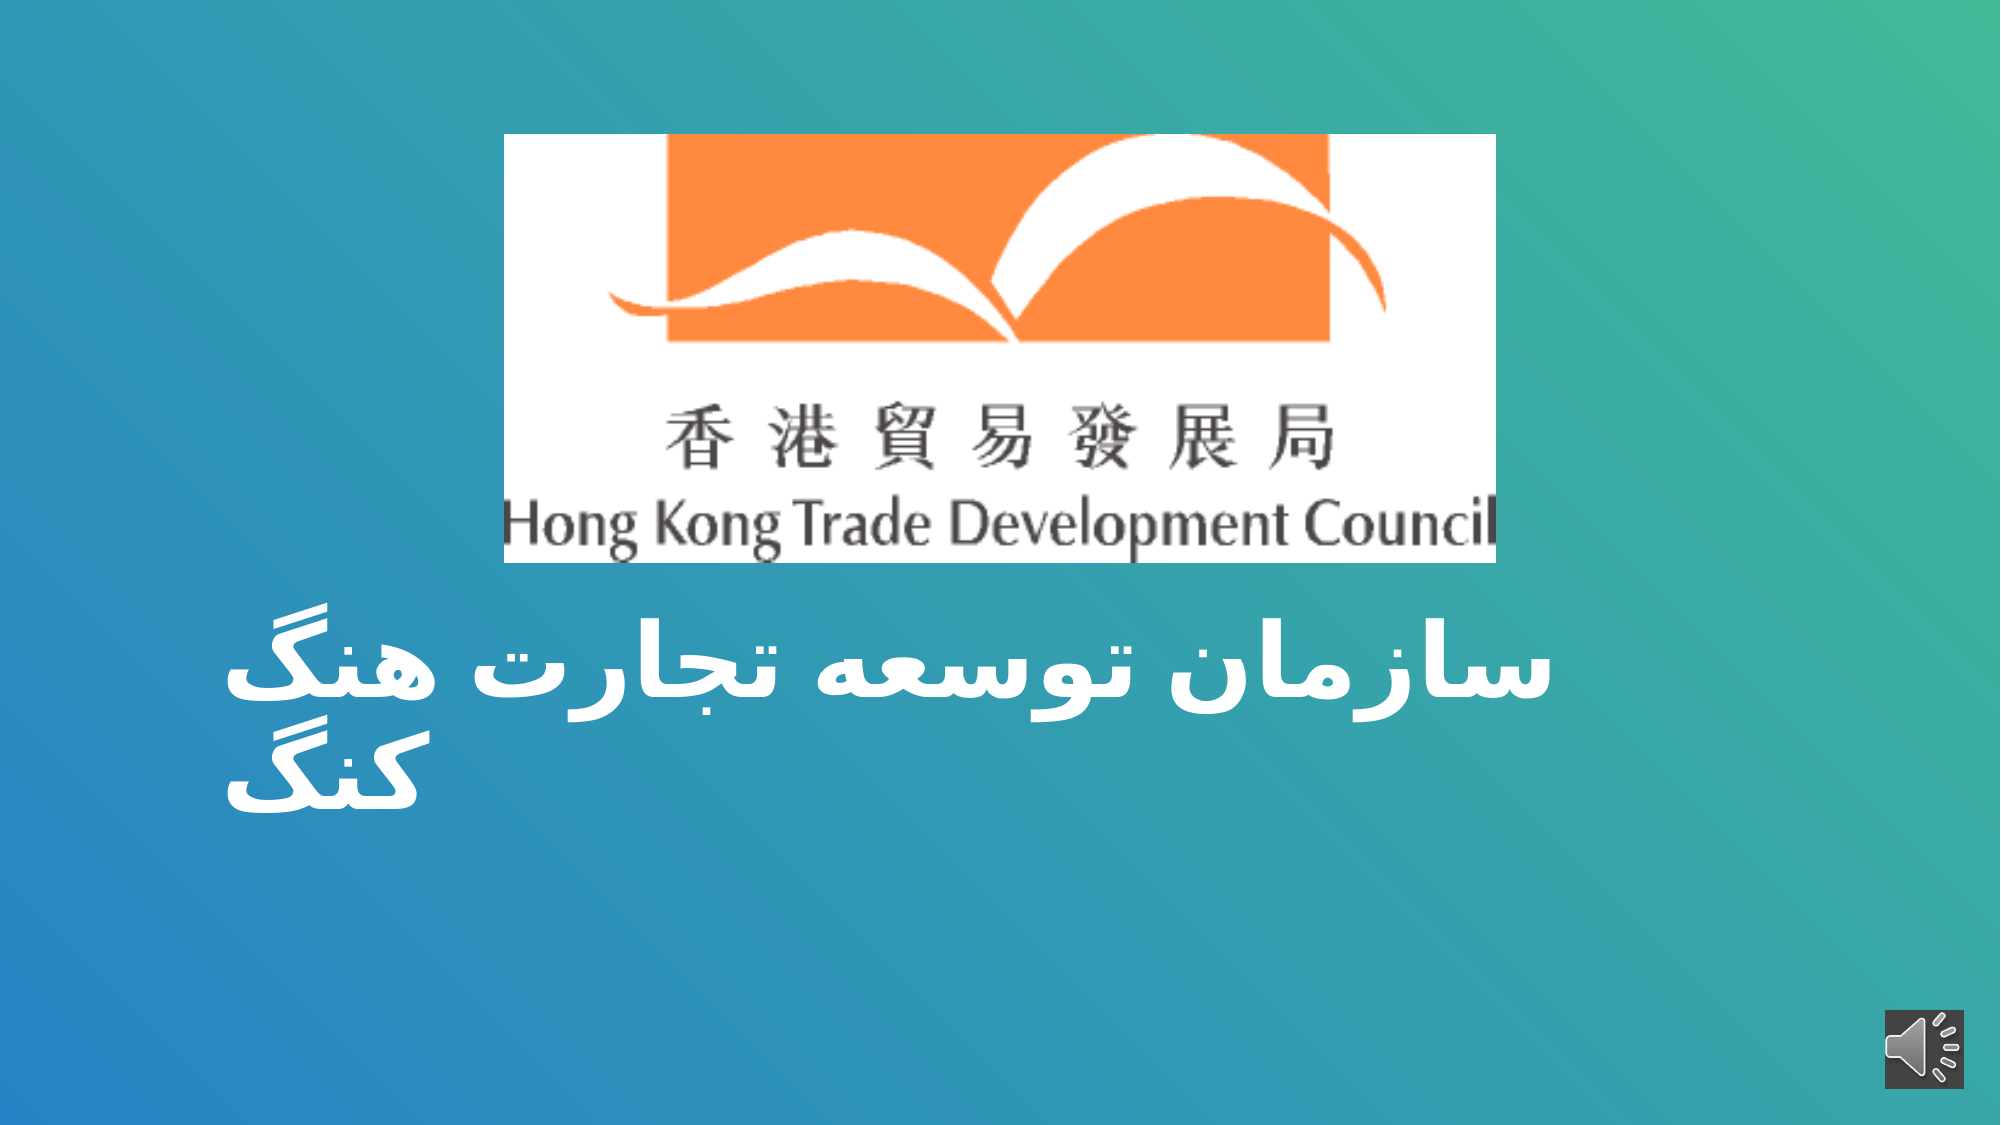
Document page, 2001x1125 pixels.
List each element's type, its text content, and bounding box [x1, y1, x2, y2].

text_box [0, 0, 2000, 1125]
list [504, 134, 1496, 563]
title سازمان توسعه تجارت هنگ کنگ [206, 599, 1794, 840]
picture [1884, 1009, 1965, 1090]
